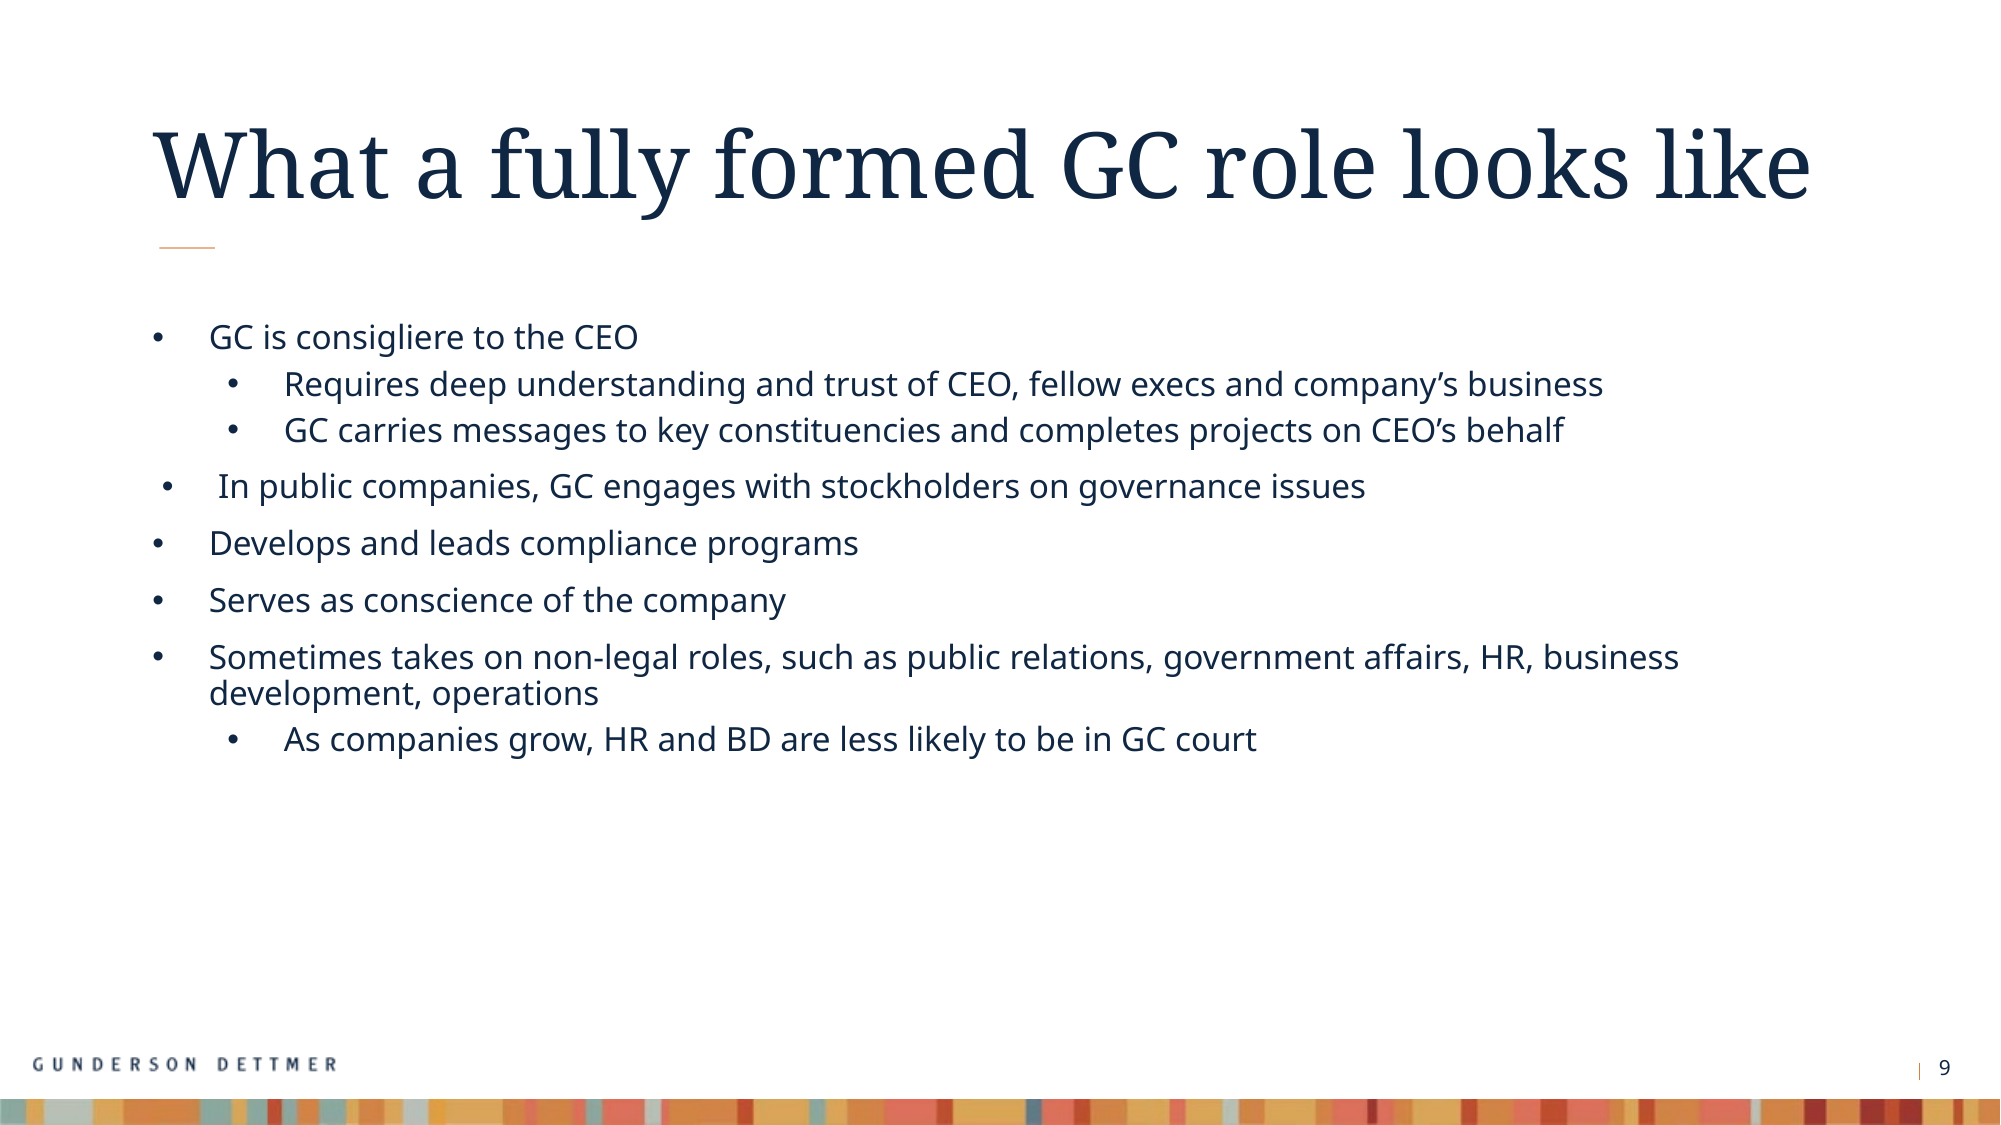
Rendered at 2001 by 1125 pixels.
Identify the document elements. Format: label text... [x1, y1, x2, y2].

list GC is consigliere to the CEO Requires deep understanding and trust of CEO, fellow execs and company’s business GC carries messages to key constituencies and completes projects on CEO’s behalf In public companies, GC engages with stockholders on governance issues Develops and leads compliance programs Serves as conscience of the company Sometimes takes on non-legal roles, such as public relations, government affairs, HR, business development, operations As companies grow, HR and BD are less likely to be in GC court [137, 313, 1863, 1040]
picture [32, 1056, 337, 1073]
picture [0, 1099, 2000, 1125]
slide_number 9 [1923, 1039, 2000, 1100]
title What a fully formed GC role looks like [137, 59, 1863, 278]
